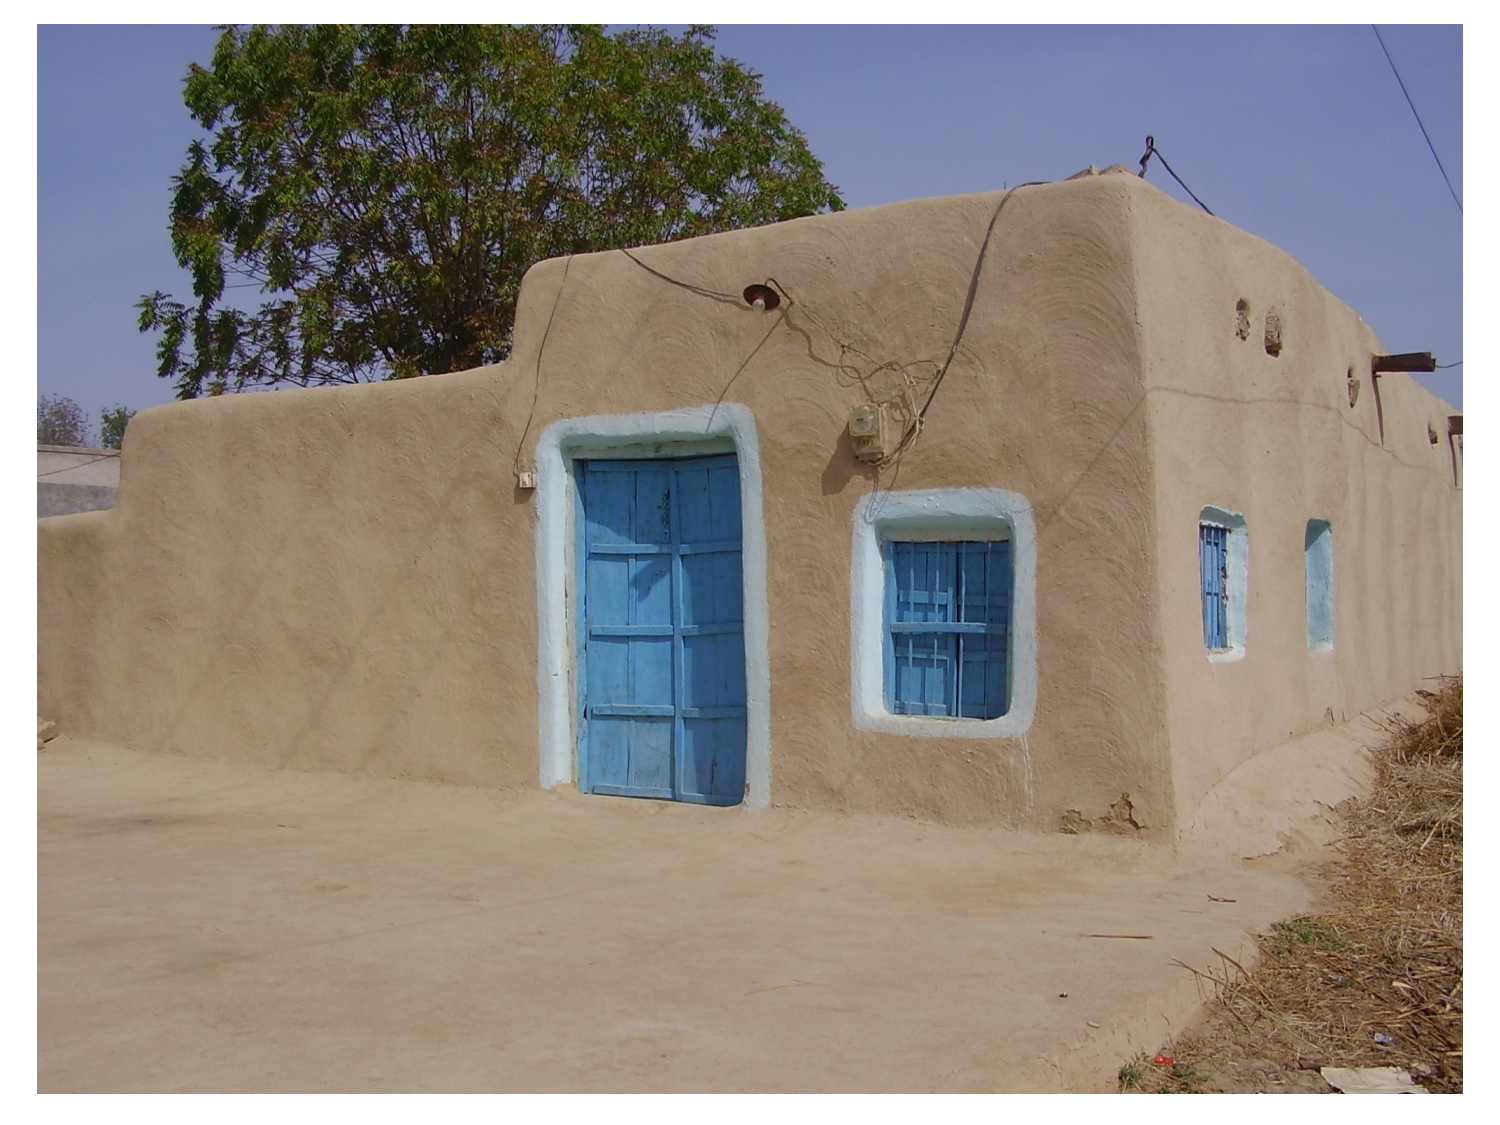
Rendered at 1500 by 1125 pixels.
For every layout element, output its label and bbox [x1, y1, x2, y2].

list [37, 24, 1463, 1094]
